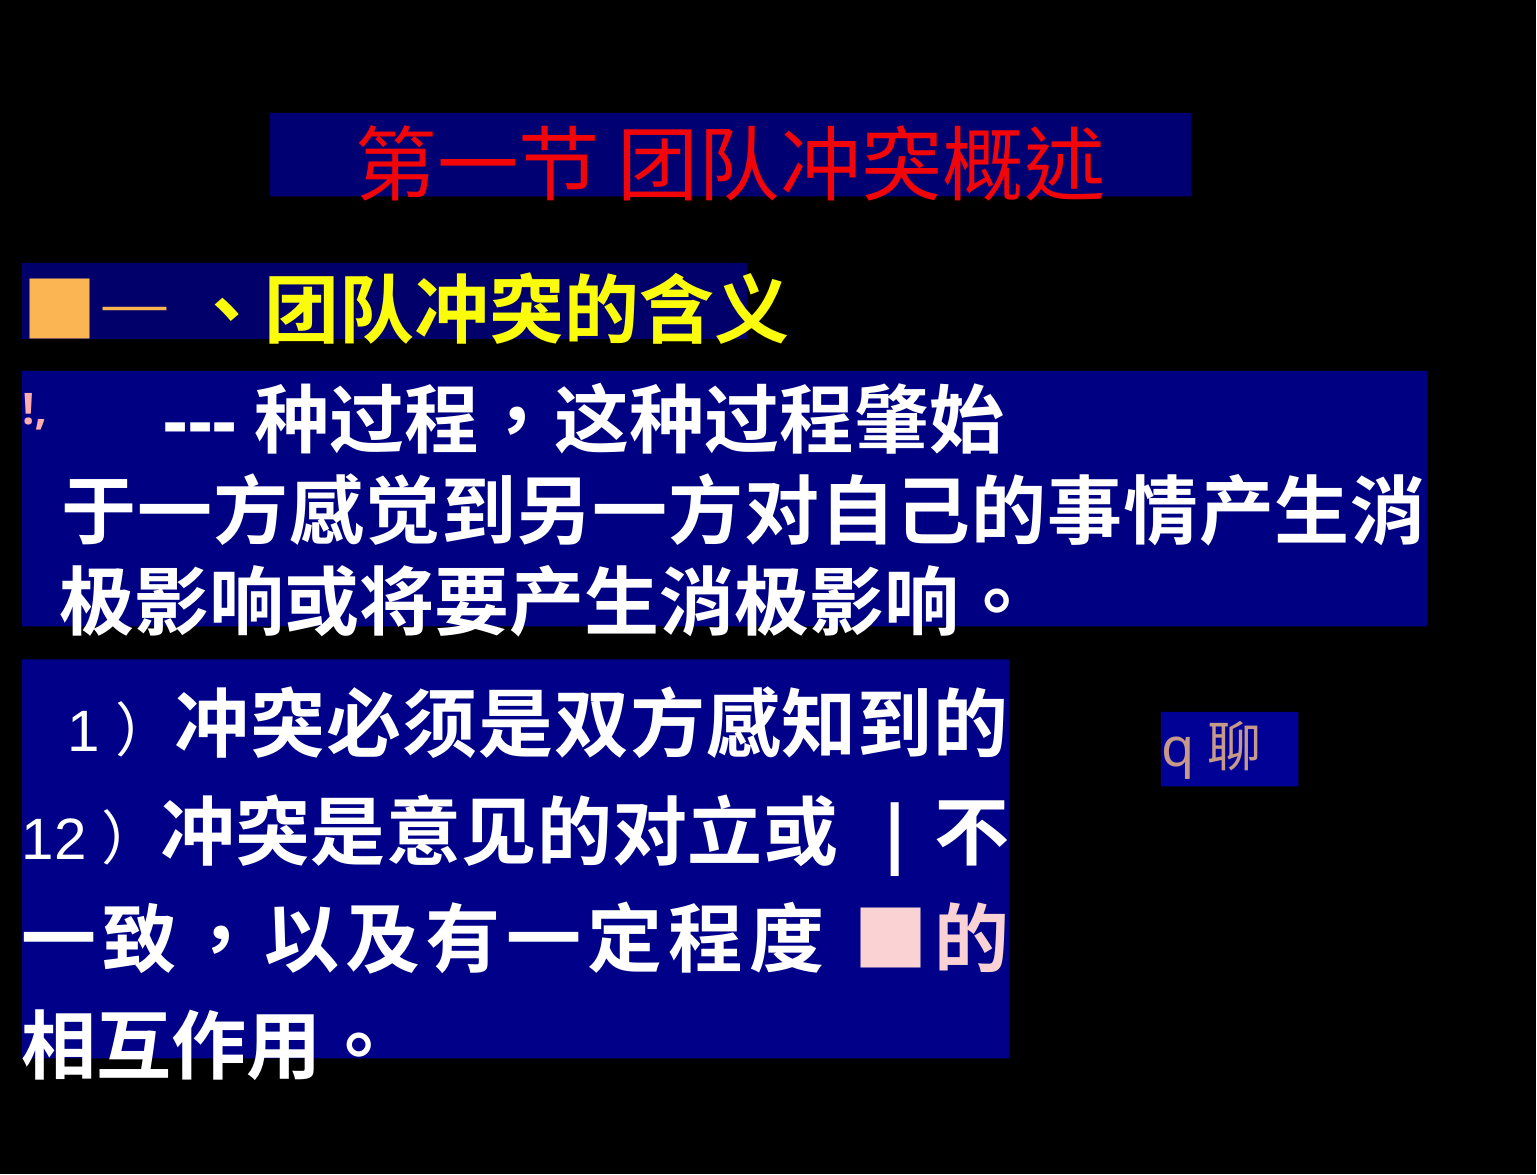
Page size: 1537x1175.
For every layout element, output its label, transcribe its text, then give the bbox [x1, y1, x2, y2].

text_box 第一节 团队冲突概述 [269, 112, 1192, 197]
text_box q聊 [1160, 711, 1299, 787]
text_box ■—、团队冲突的含义 [22, 262, 747, 339]
text_box !, ---种过程，这种过程肇始 于一方感觉到另一方对自己的事情产生消 极影响或将要产生消极影响。 [22, 370, 1427, 627]
text_box 1）冲突必须是双方感知到的 12）冲突是意见的对立或 |不一致，以及有一定程度 ■的相互作用。 [21, 659, 1010, 1059]
